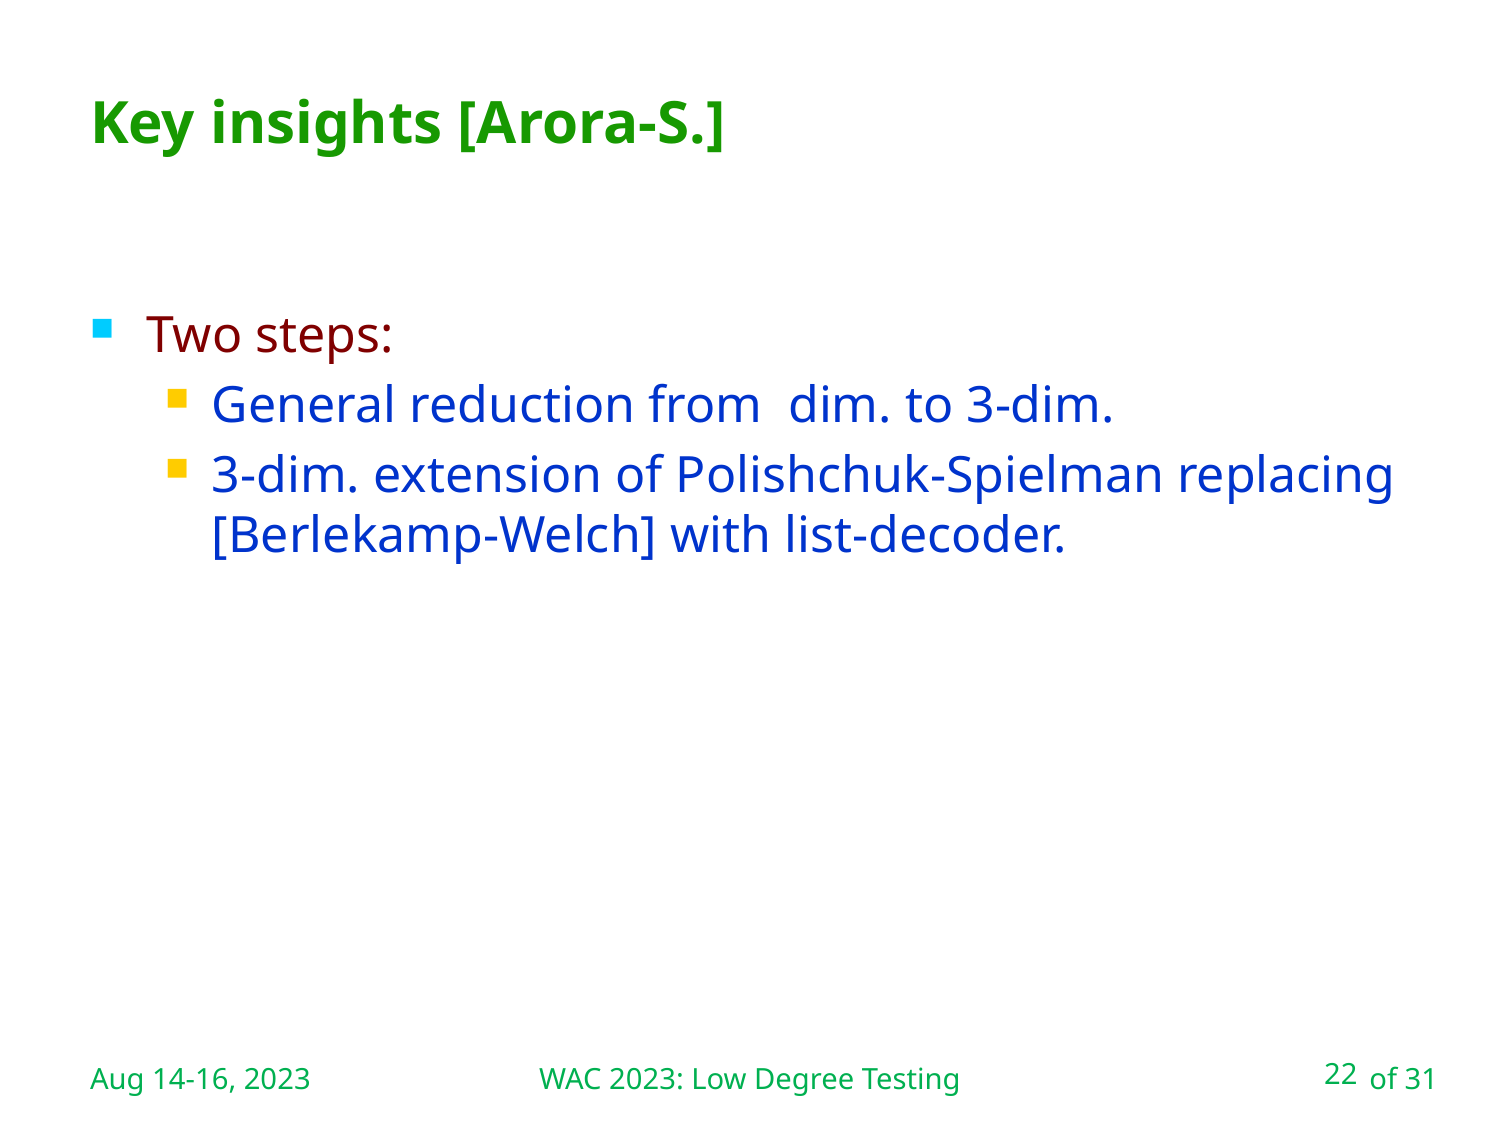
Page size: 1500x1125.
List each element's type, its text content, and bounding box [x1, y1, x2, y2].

footer WAC 2023: Low Degree Testing [360, 1024, 1140, 1103]
slide_number 22 [1147, 1024, 1373, 1103]
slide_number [75, 1024, 360, 1103]
title Key insights [Arora-S.] [75, 62, 1425, 163]
